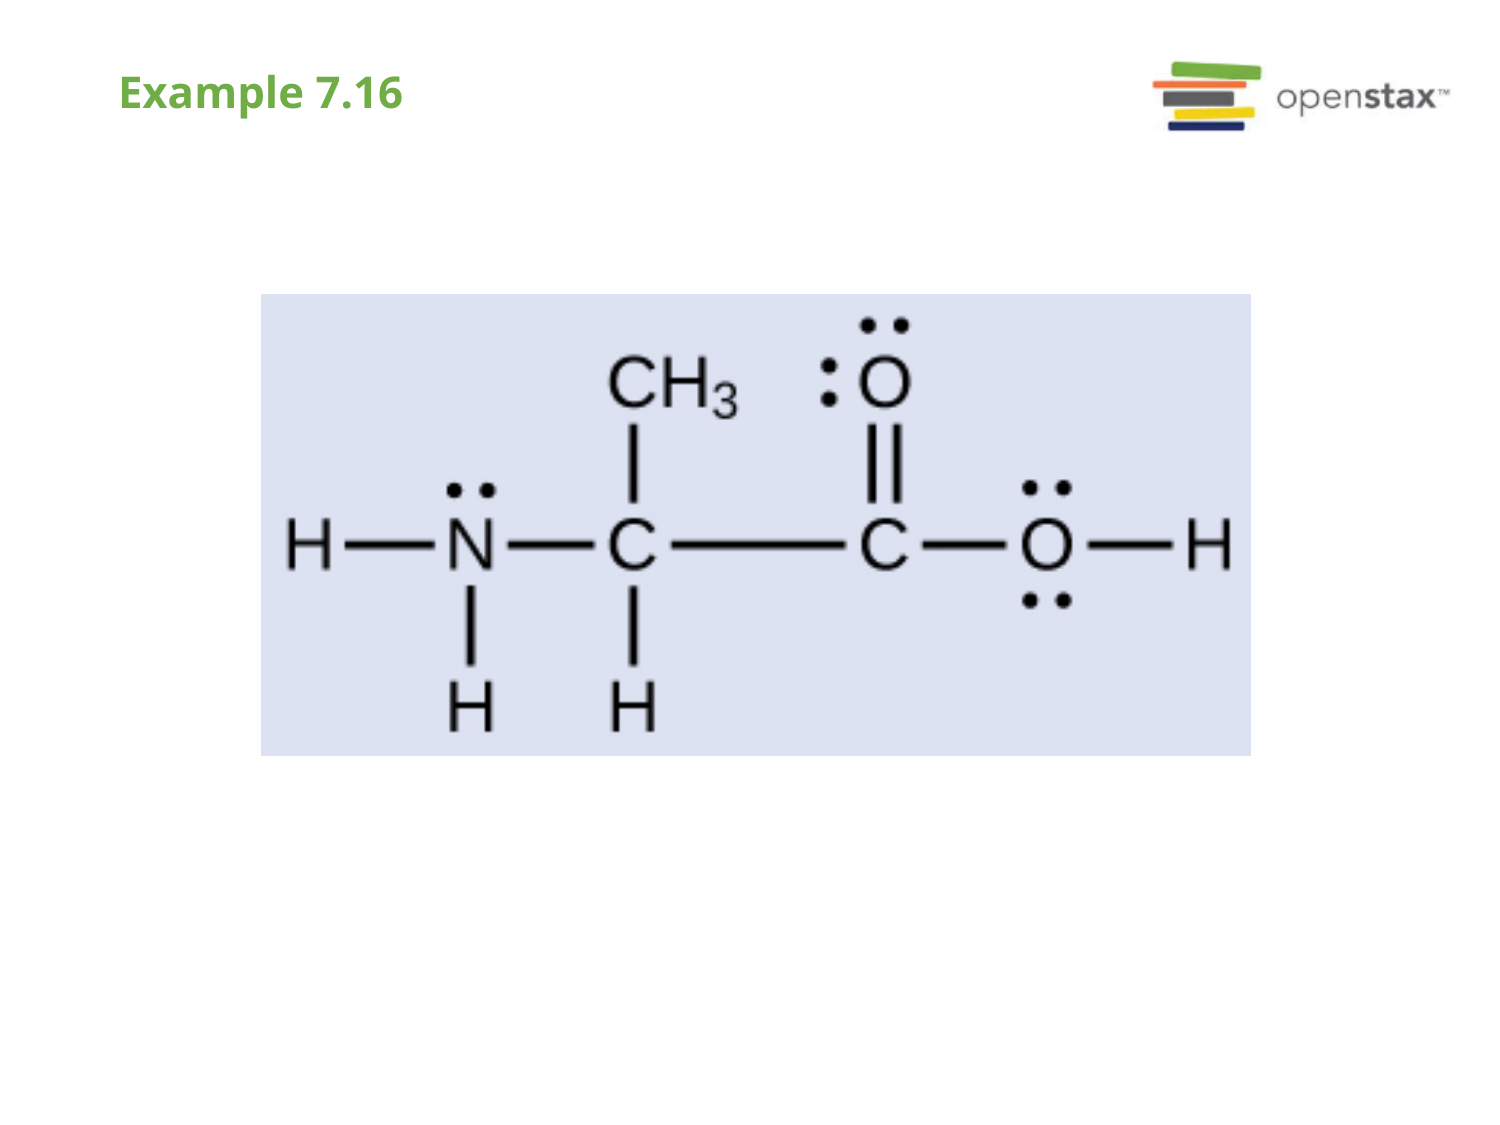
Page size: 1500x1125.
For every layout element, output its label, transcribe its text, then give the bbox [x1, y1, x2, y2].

title Example 7.16 [103, 59, 1397, 130]
picture [1151, 59, 1452, 134]
picture [261, 294, 1251, 756]
